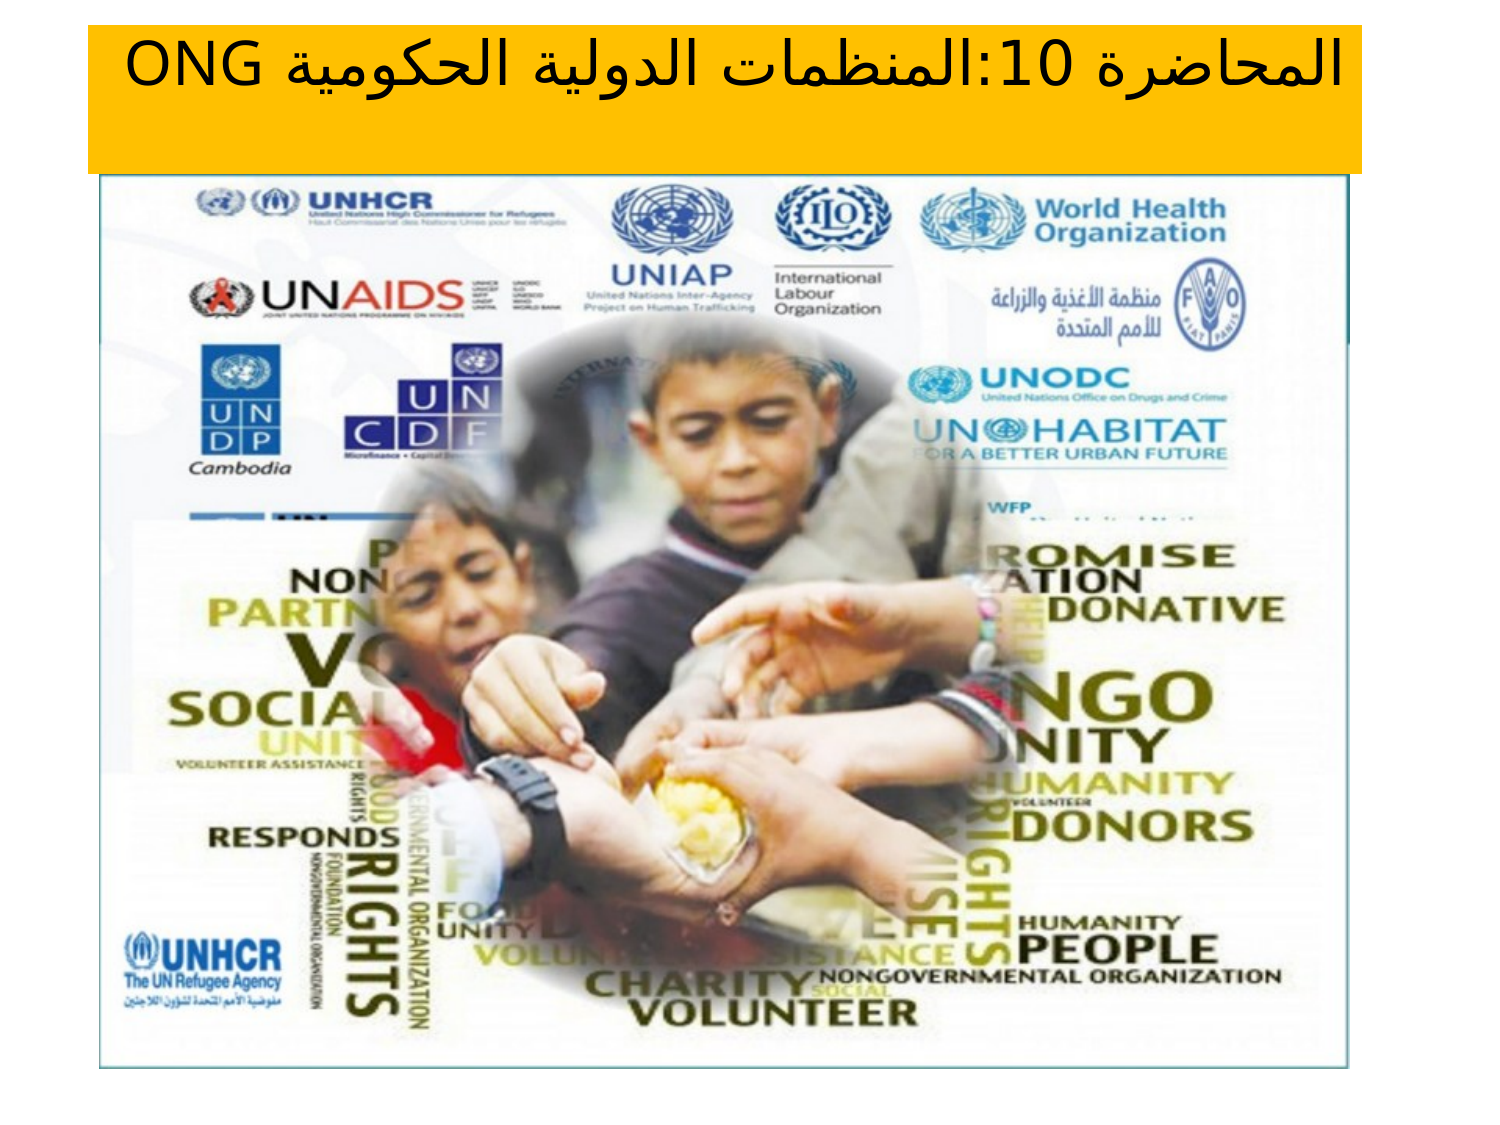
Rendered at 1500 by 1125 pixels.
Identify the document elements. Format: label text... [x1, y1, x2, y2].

text_box المحاضرة 10:المنظمات الدولية الحكومية ONG [87, 24, 1363, 175]
picture [99, 174, 1350, 1069]
